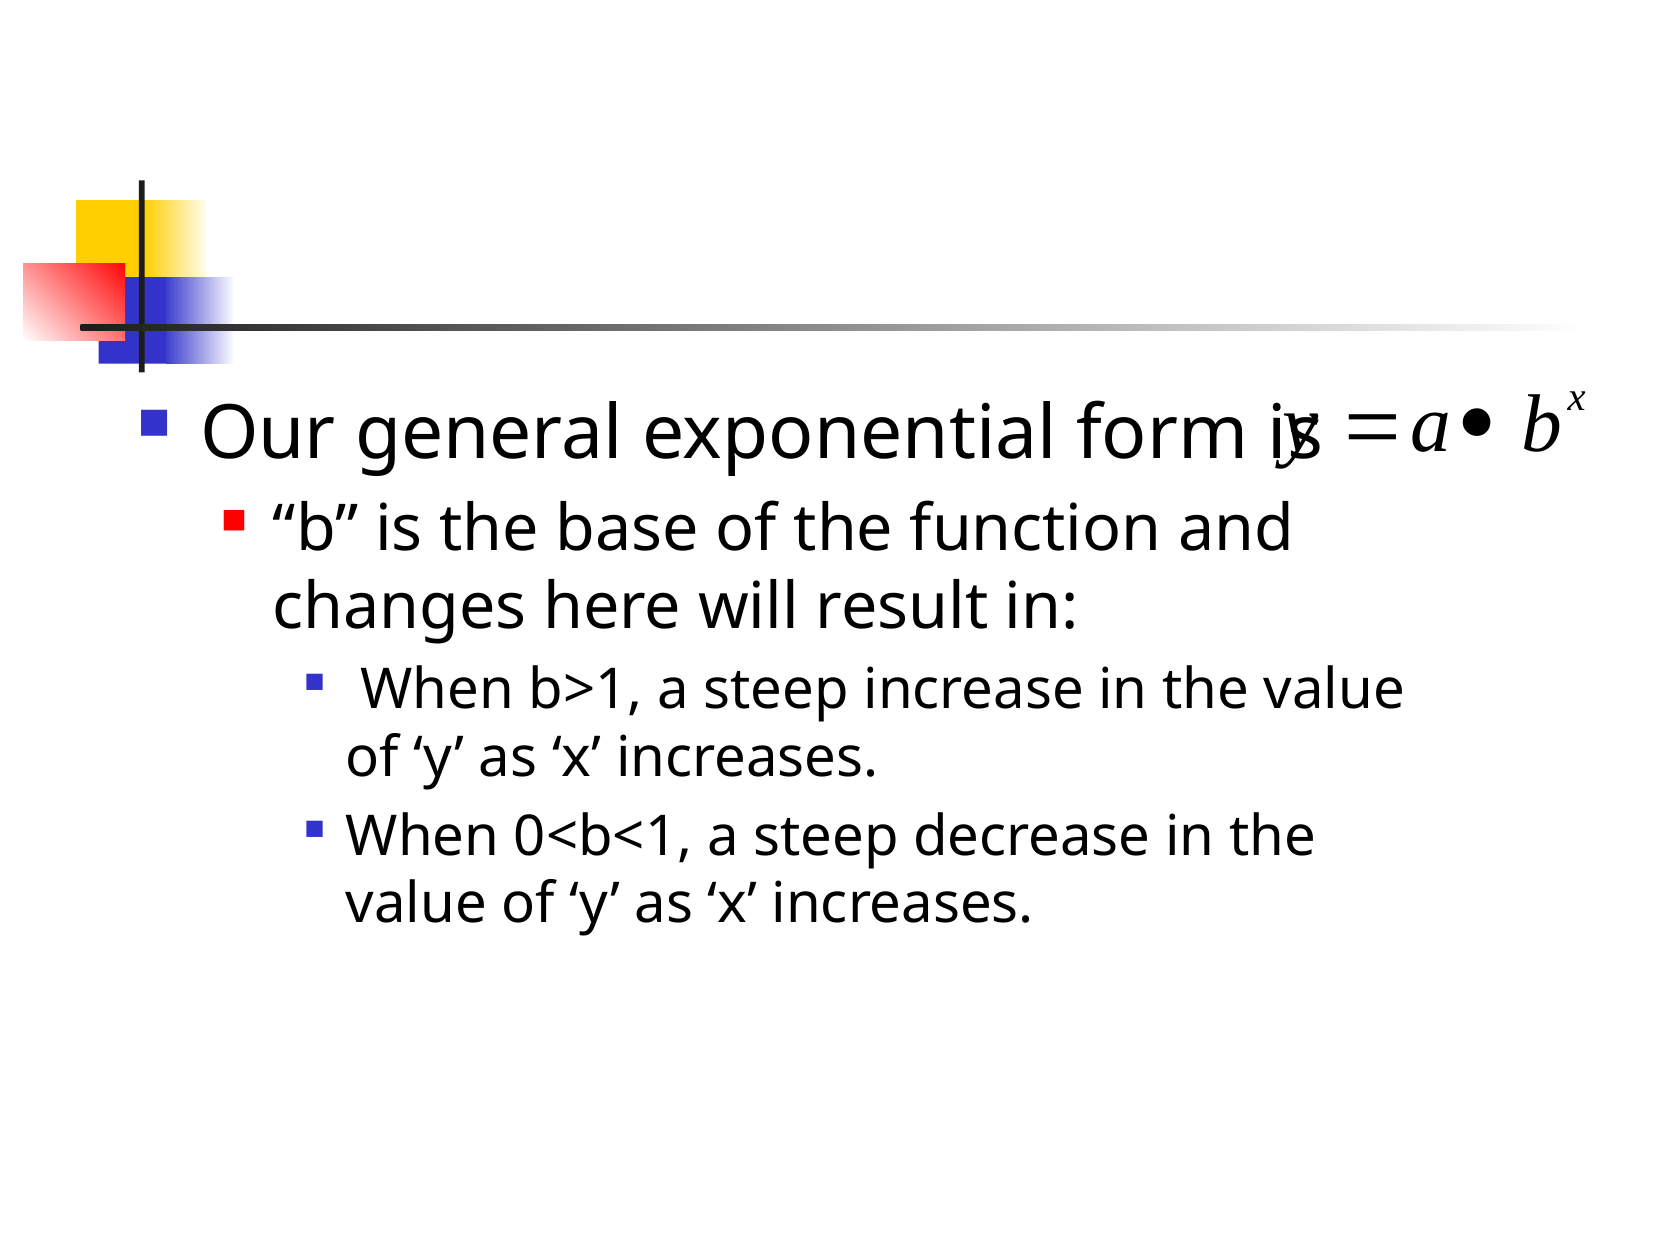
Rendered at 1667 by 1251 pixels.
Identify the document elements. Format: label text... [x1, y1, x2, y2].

picture [1270, 374, 1597, 475]
list Our general exponential form is “b” is the base of the function and changes here will result in: When b>1, a steep increase in the value of ‘y’ as ‘x’ increases. When 0<b<1, a steep decrease in the value of ‘y’ as ‘x’ increases. [120, 375, 1463, 1250]
